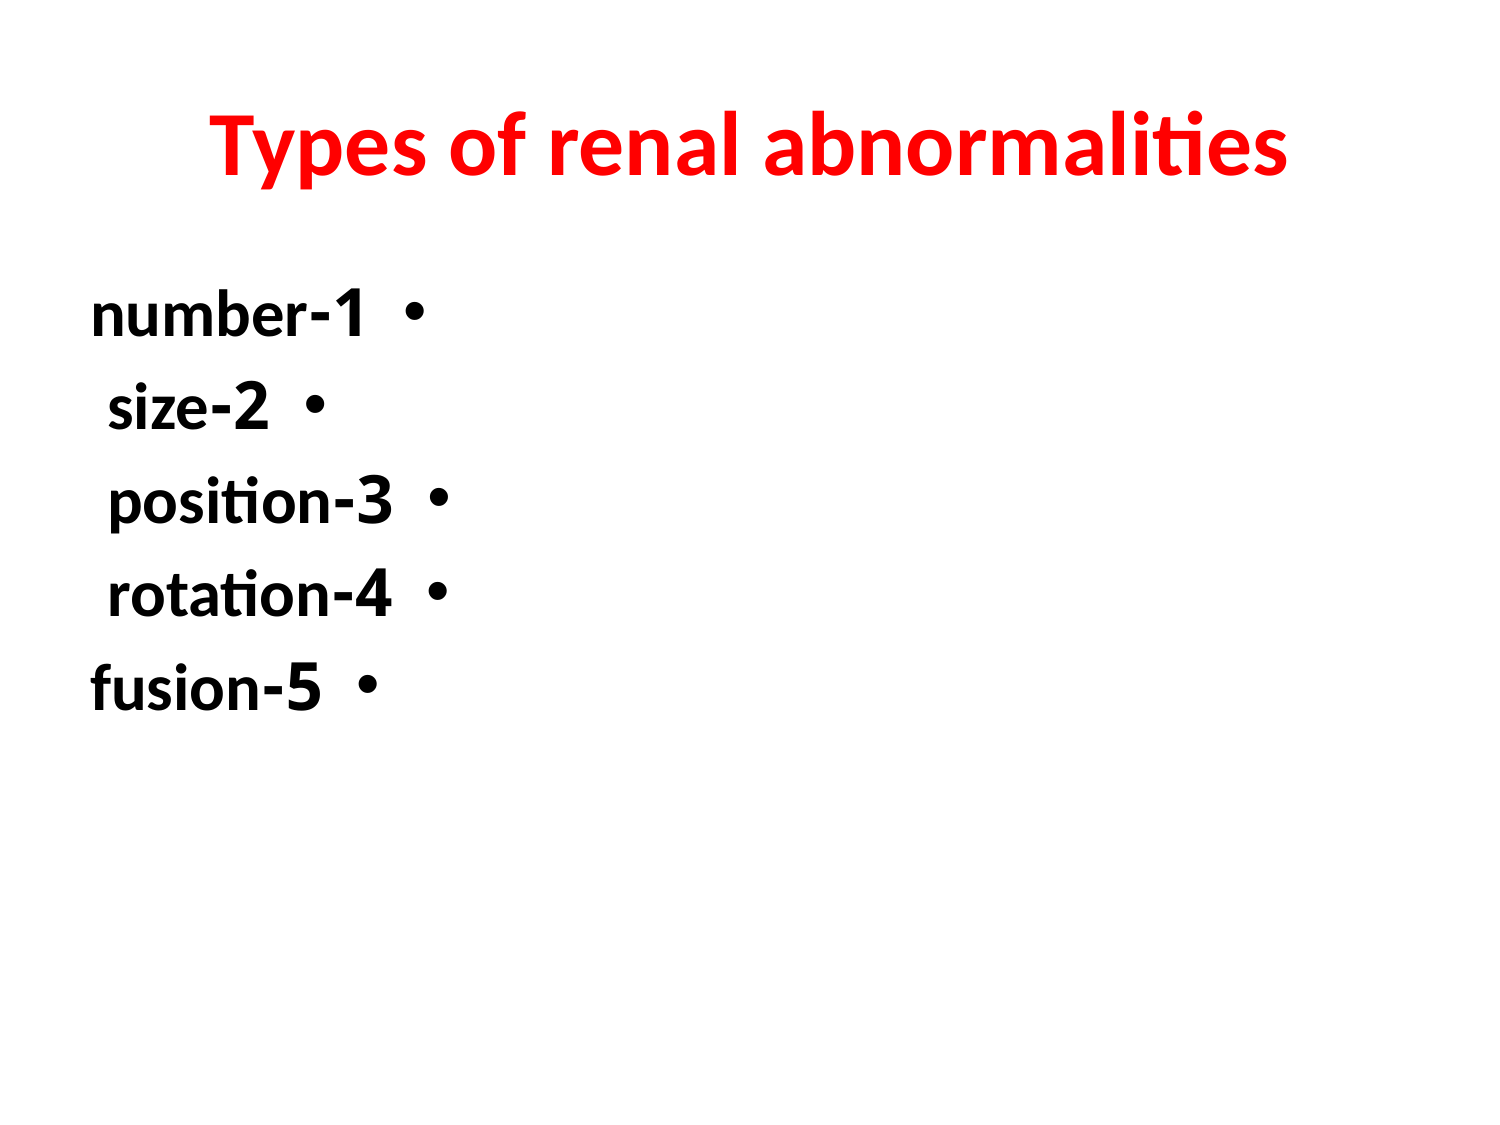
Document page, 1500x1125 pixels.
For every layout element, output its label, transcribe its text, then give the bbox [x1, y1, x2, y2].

title Types of renal abnormalities [75, 45, 1425, 233]
list 1-number 2-size 3-position 4-rotation 5-fusion [75, 262, 1425, 1005]
